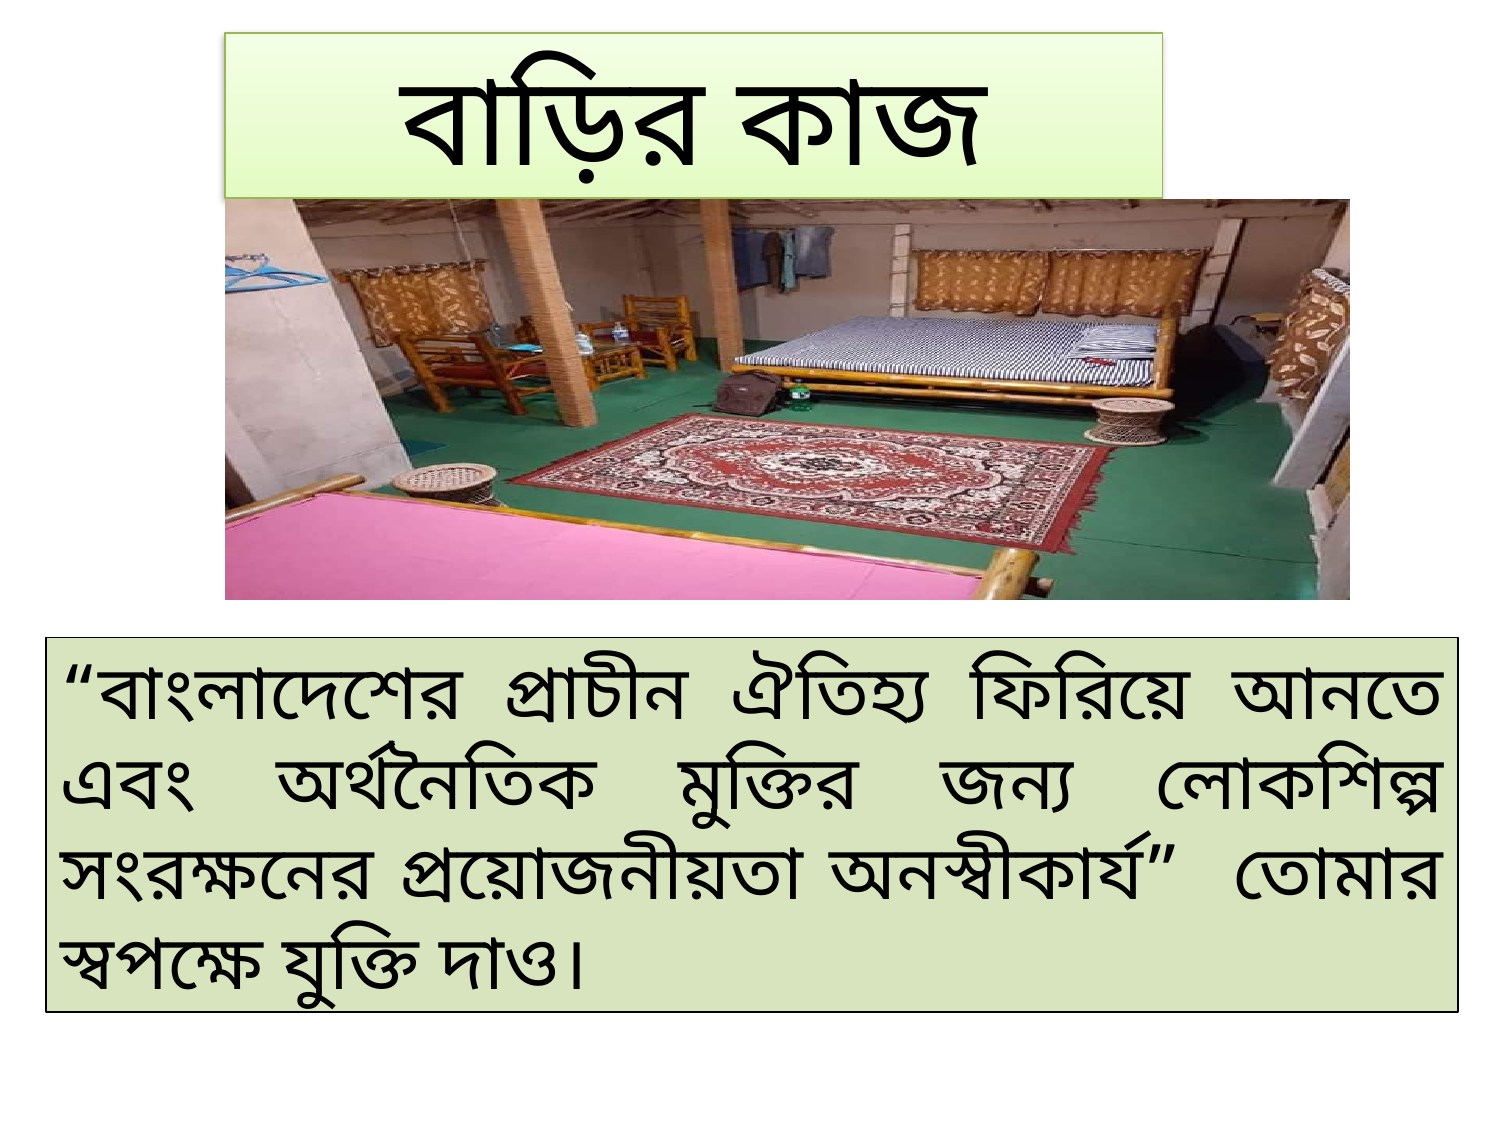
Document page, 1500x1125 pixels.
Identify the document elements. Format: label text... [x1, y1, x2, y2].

text_box বাড়ির কাজ [224, 32, 1163, 199]
text_box “বাংলাদেশের প্রাচীন ঐতিহ্য ফিরিয়ে আনতে এবং অর্থনৈতিক মুক্তির জন্য লোকশিল্প সংরক্ষনের প্রয়োজনীয়তা অনস্বীকার্য” তোমার স্বপক্ষে যুক্তি দাও। [45, 637, 1459, 1013]
picture [224, 199, 1351, 601]
